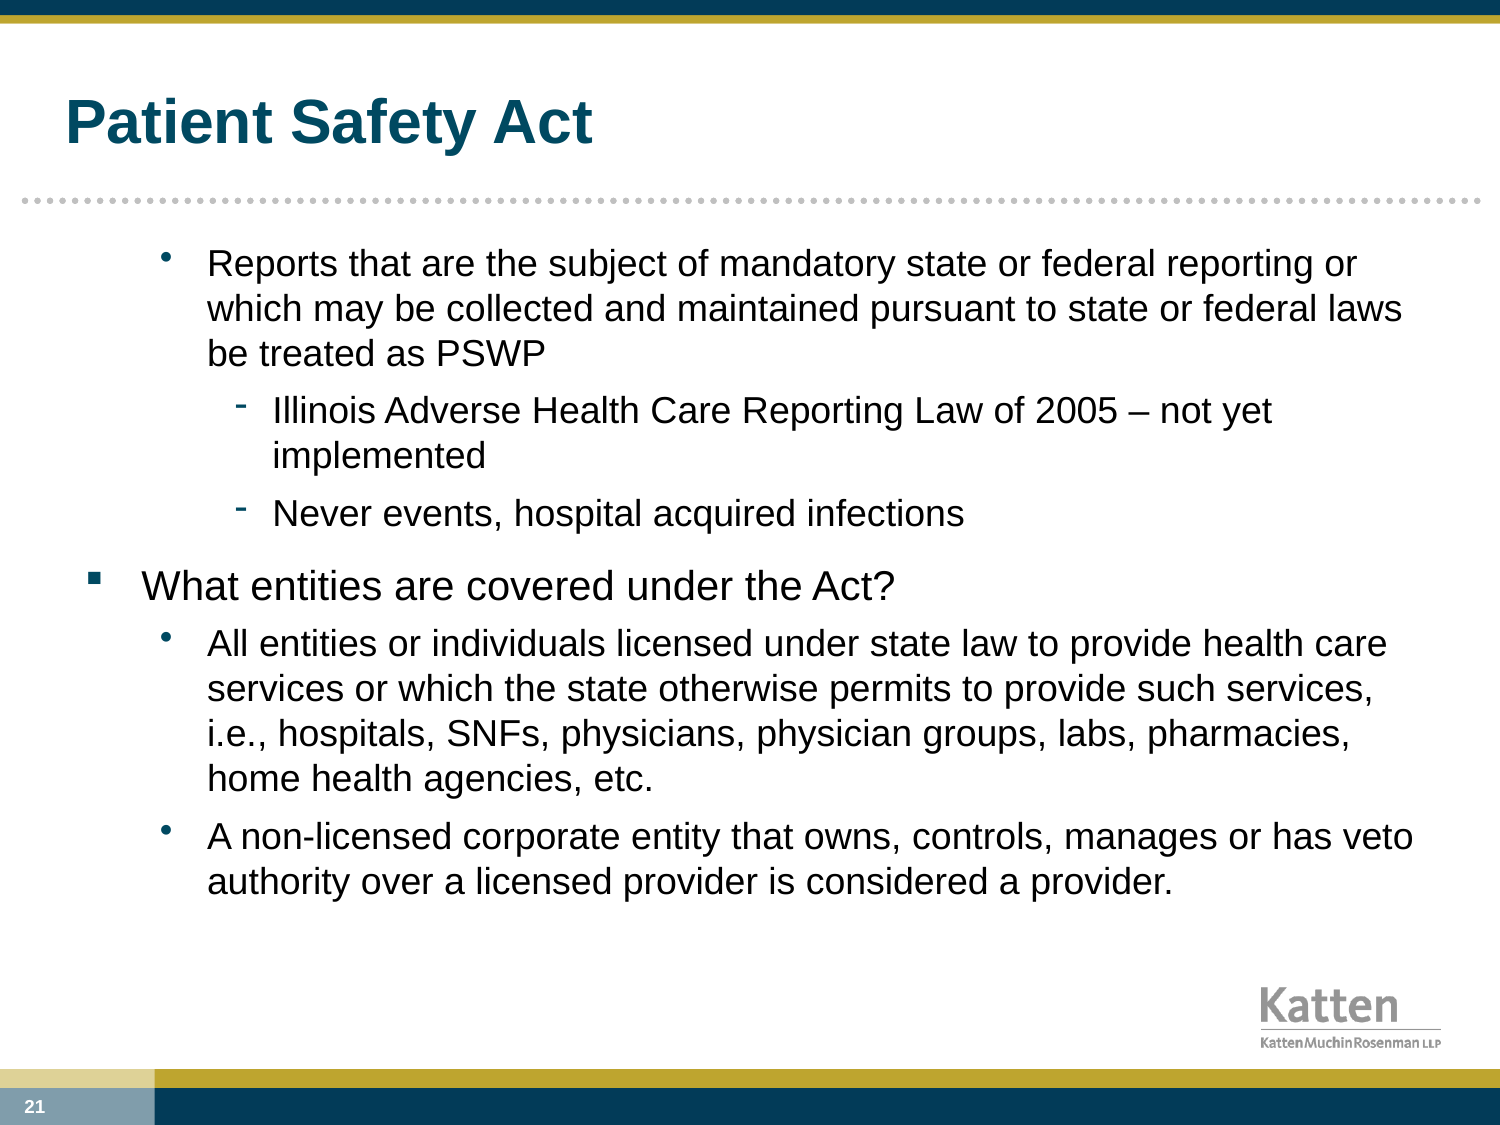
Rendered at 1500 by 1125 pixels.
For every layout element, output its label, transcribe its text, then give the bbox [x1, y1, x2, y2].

list Reports that are the subject of mandatory state or federal reporting or which may be collected and maintained pursuant to state or federal laws be treated as PSWP Illinois Adverse Health Care Reporting Law of 2005 – not yet implemented Never events, hospital acquired infections What entities are covered under the Act? All entities or individuals licensed under state law to provide health care services or which the state otherwise permits to provide such services, i.e., hospitals, SNFs, physicians, physician groups, labs, pharmacies, home health agencies, etc. A non-licensed corporate entity that owns, controls, manages or has veto authority over a licensed provider is considered a provider. [70, 231, 1452, 990]
title Patient Safety Act [50, 62, 1437, 174]
picture [1261, 990, 1442, 1049]
